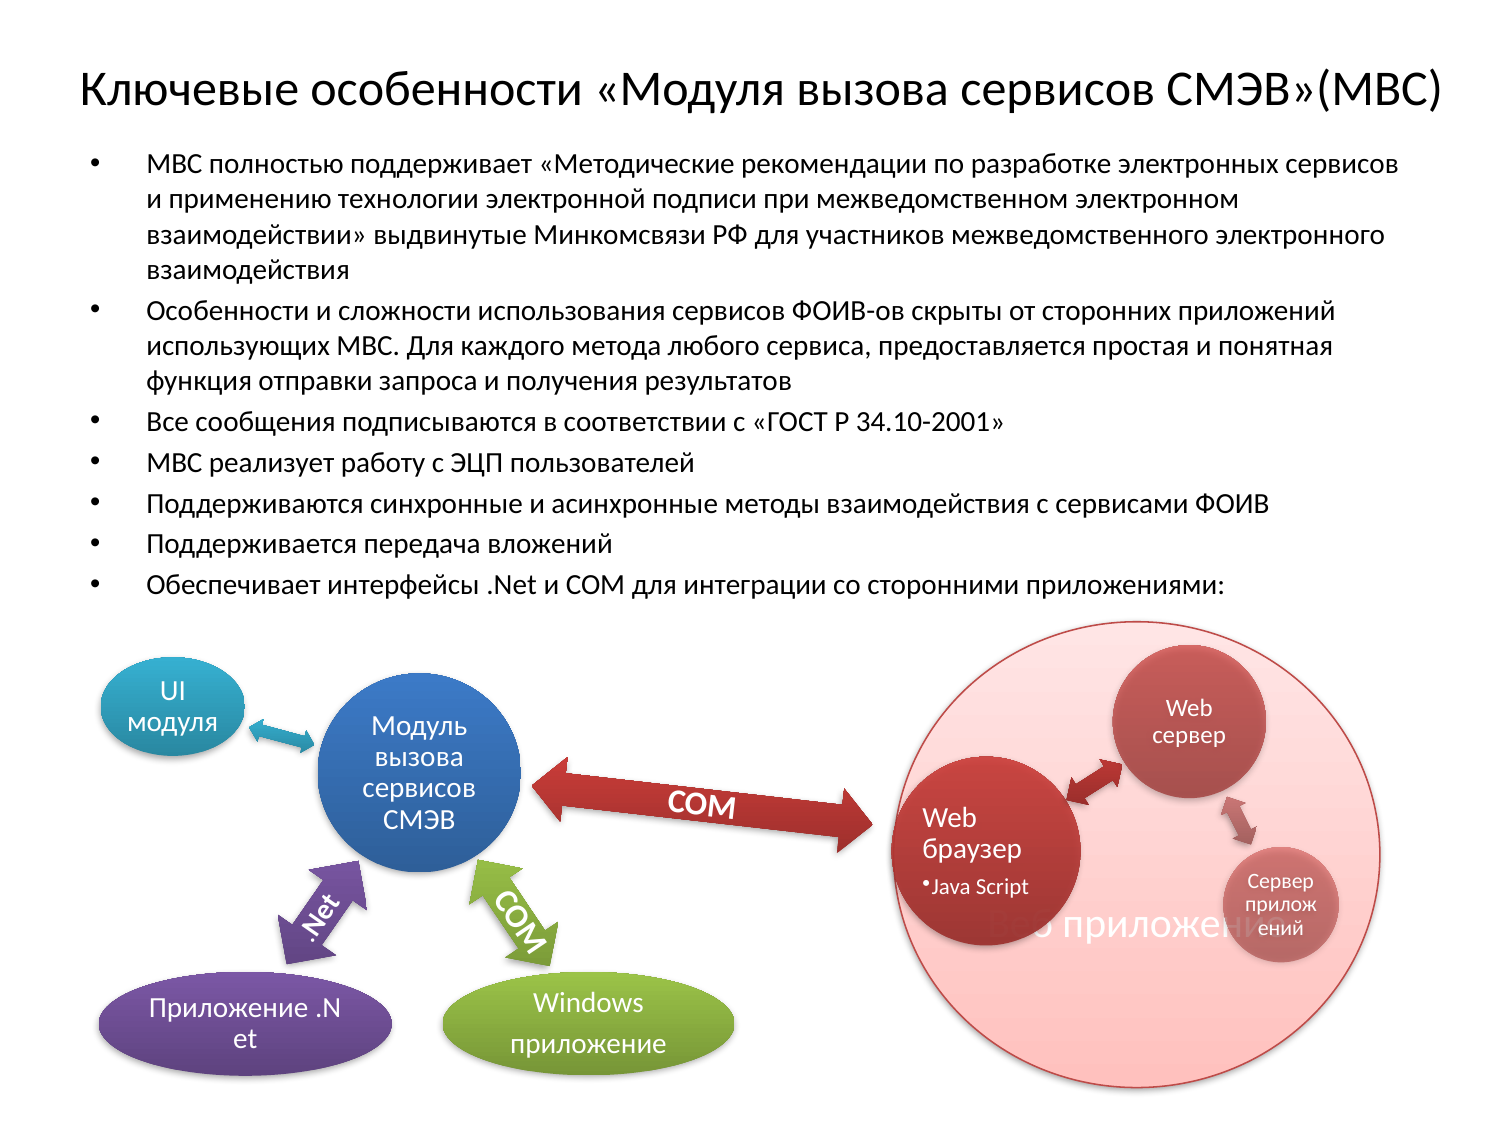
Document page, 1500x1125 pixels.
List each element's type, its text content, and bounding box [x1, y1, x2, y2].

list МВС полностью поддерживает «Методические рекомендации по разработке электронных сервисов и применению технологии электронной подписи при межведомственном электронном взаимодействии» выдвинутые Минкомсвязи РФ для участников межведомственного электронного взаимодействия Особенности и сложности использования сервисов ФОИВ-ов скрыты от сторонних приложений использующих МВС. Для каждого метода любого сервиса, предоставляется простая и понятная функция отправки запроса и получения результатов Все сообщения подписываются в соответствии с «ГОСТ Р 34.10-2001» МВС реализует работу с ЭЦП пользователей Поддерживаются синхронные и асинхронные методы взаимодействия с сервисами ФОИВ Поддерживается передача вложений Обеспечивает интерфейсы .Net и COM для интеграции со сторонними приложениями: [75, 137, 1425, 622]
text_box Ключевые особенности «Модуля вызова сервисов СМЭВ»(МВС) [53, 45, 1471, 126]
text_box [88, 621, 1426, 1088]
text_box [891, 644, 1365, 1090]
